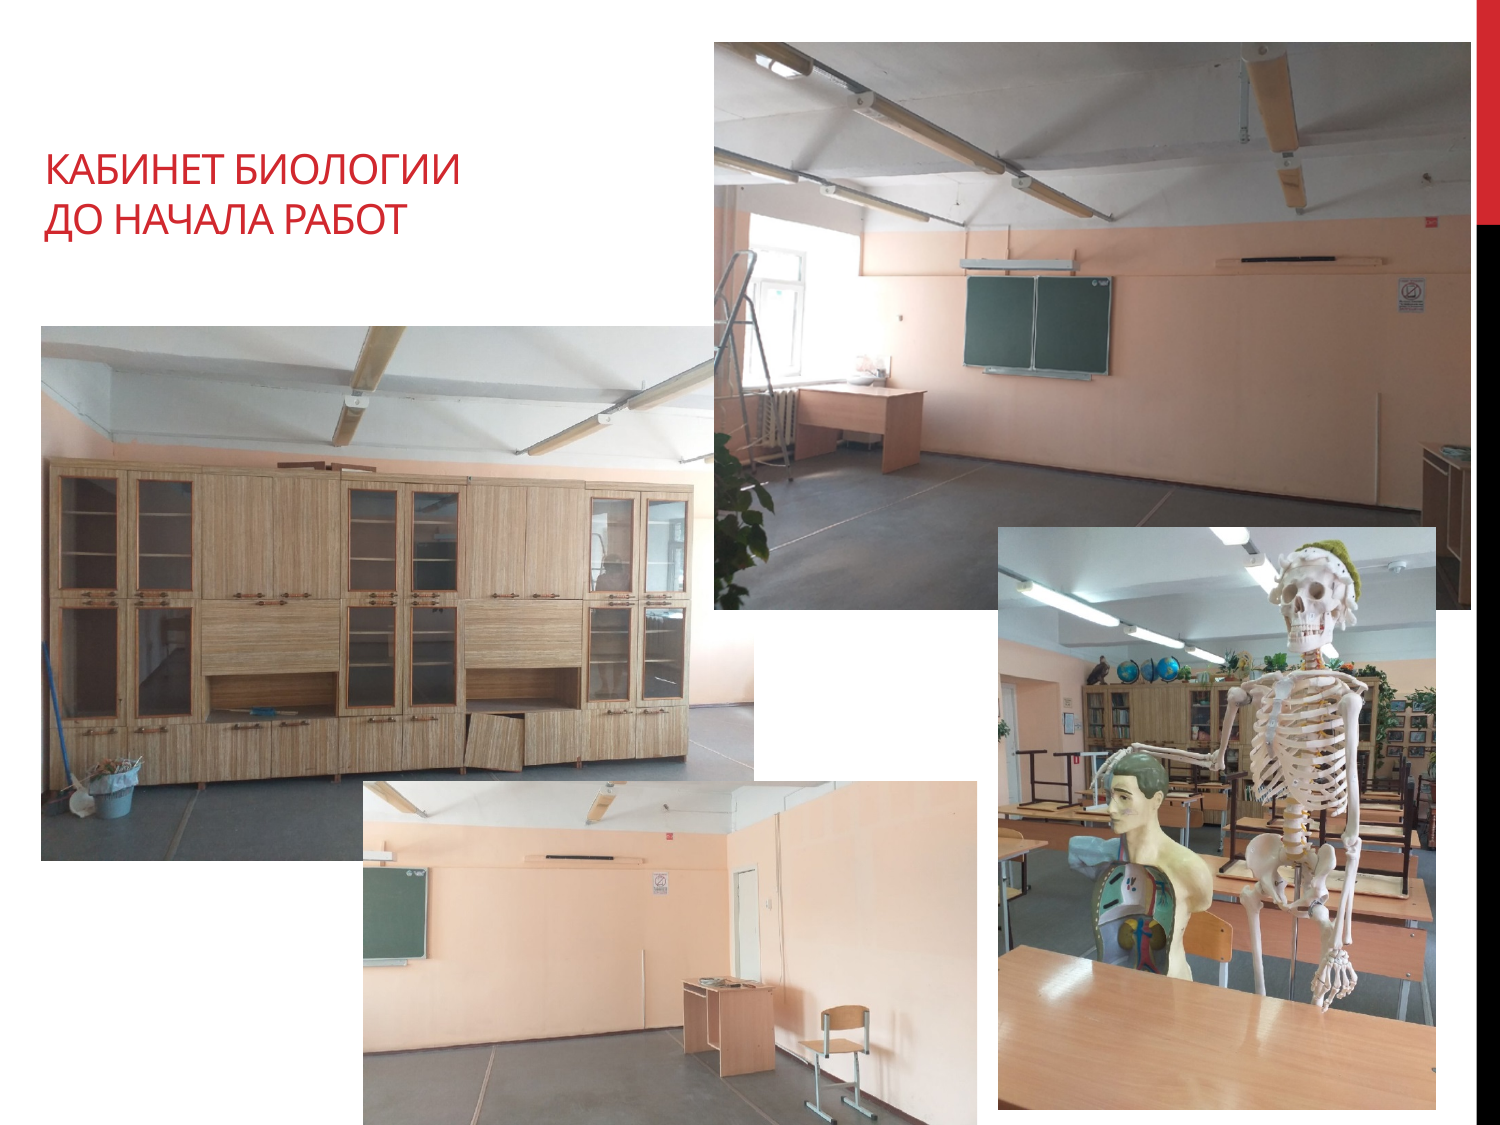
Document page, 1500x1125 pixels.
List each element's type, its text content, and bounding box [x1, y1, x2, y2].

title Кабинет биологии до начала работ [29, 25, 1025, 250]
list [40, 325, 754, 861]
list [714, 42, 1471, 611]
picture [362, 781, 978, 1125]
picture [997, 526, 1436, 1111]
